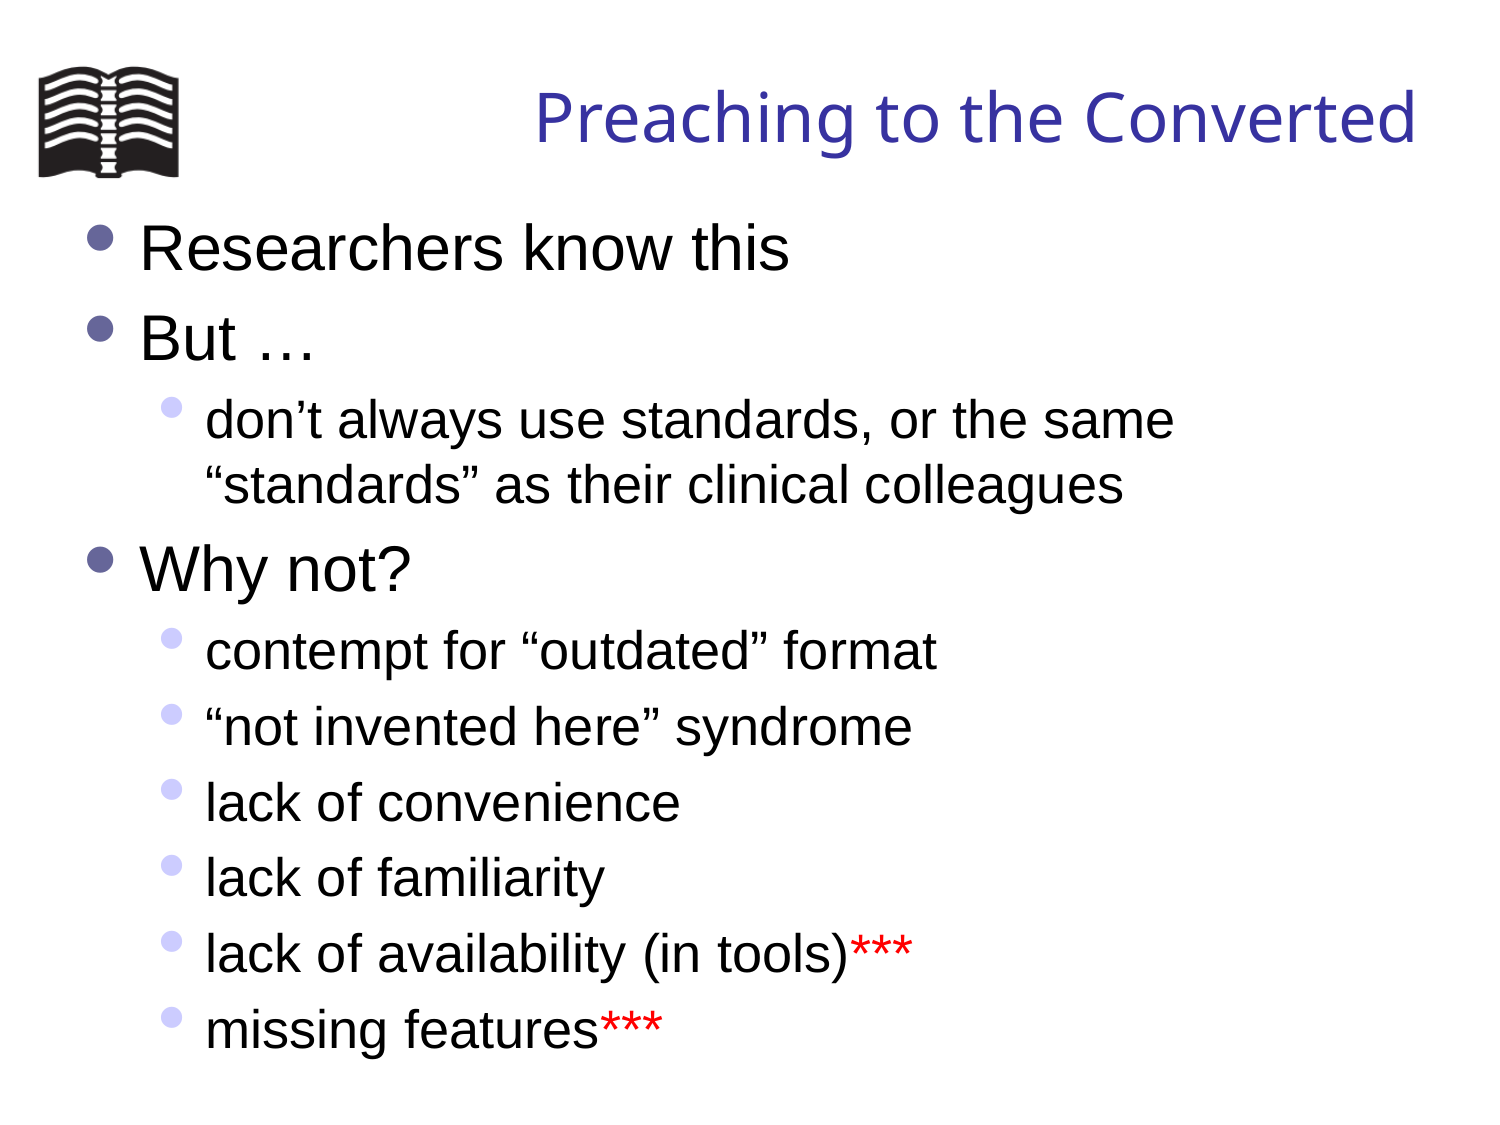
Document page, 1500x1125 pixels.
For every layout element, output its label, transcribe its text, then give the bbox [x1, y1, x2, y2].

list Researchers know this But … don’t always use standards, or the same “standards” as their clinical colleagues Why not? contempt for “outdated” format “not invented here” syndrome lack of convenience lack of familiarity lack of availability (in tools)*** missing features*** [68, 198, 1435, 1071]
title Preaching to the Converted [243, 48, 1435, 164]
